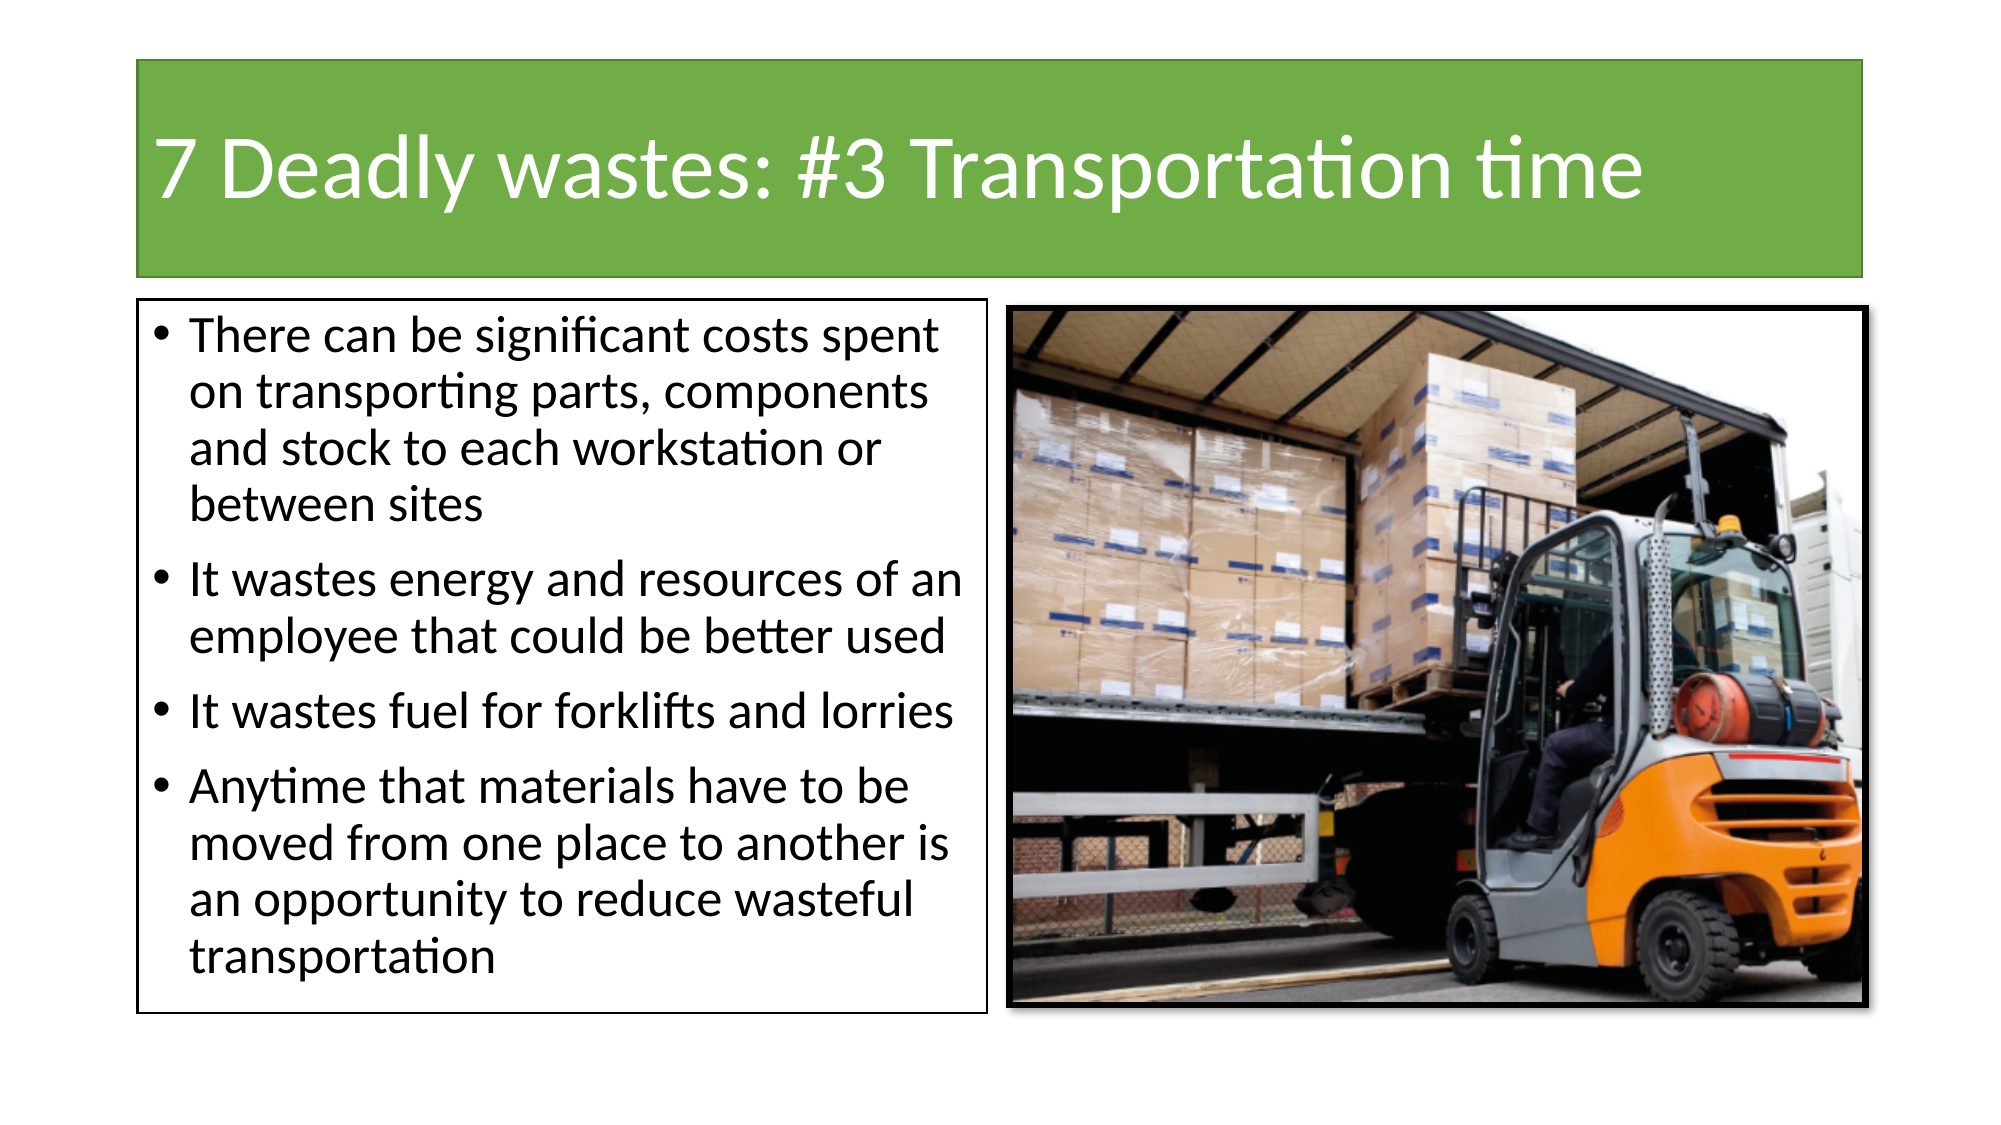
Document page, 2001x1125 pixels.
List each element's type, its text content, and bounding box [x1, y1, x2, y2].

title 7 Deadly wastes: #3 Transportation time [136, 59, 1863, 278]
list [1012, 310, 1863, 1002]
list There can be significant costs spent on transporting parts, components and stock to each workstation or between sites It wastes energy and resources of an employee that could be better used It wastes fuel for forklifts and lorries Anytime that materials have to be moved from one place to another is an opportunity to reduce wasteful transportation [136, 298, 988, 1014]
